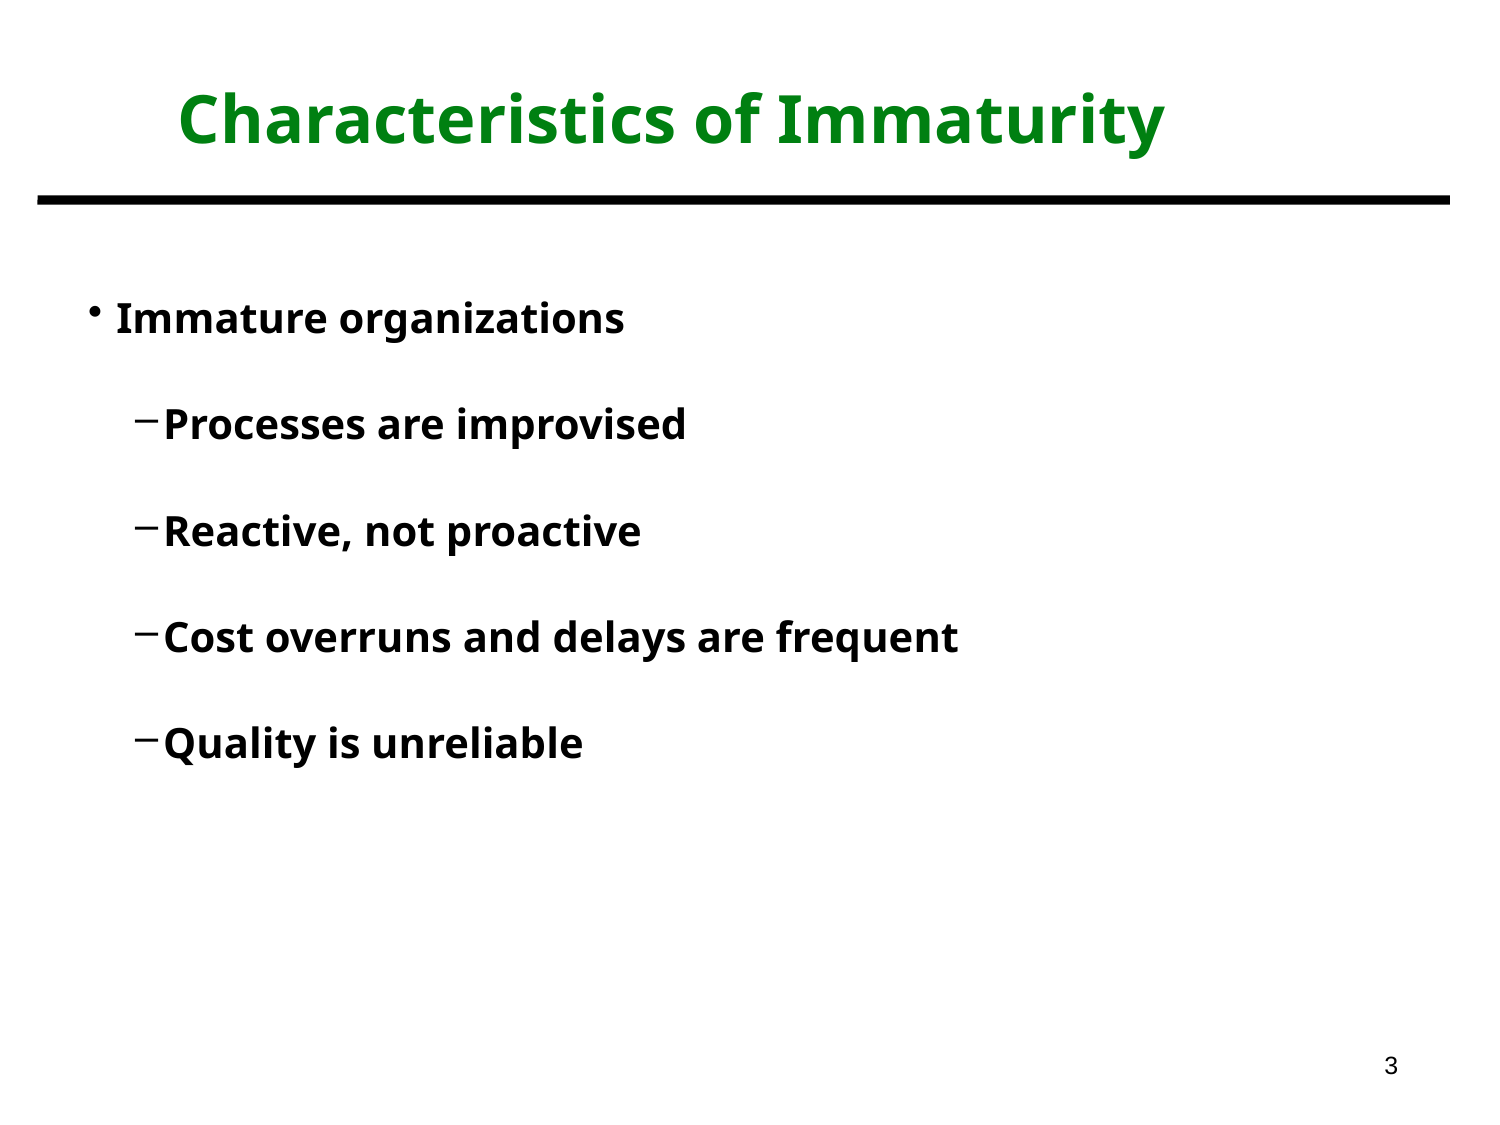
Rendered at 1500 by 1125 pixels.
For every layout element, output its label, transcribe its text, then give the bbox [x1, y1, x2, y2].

slide_number 3 [1099, 1044, 1415, 1102]
list Immature organizations Processes are improvised Reactive, not proactive Cost overruns and delays are frequent Quality is unreliable [71, 232, 1412, 1050]
title Characteristics of Immaturity [166, 83, 1333, 163]
